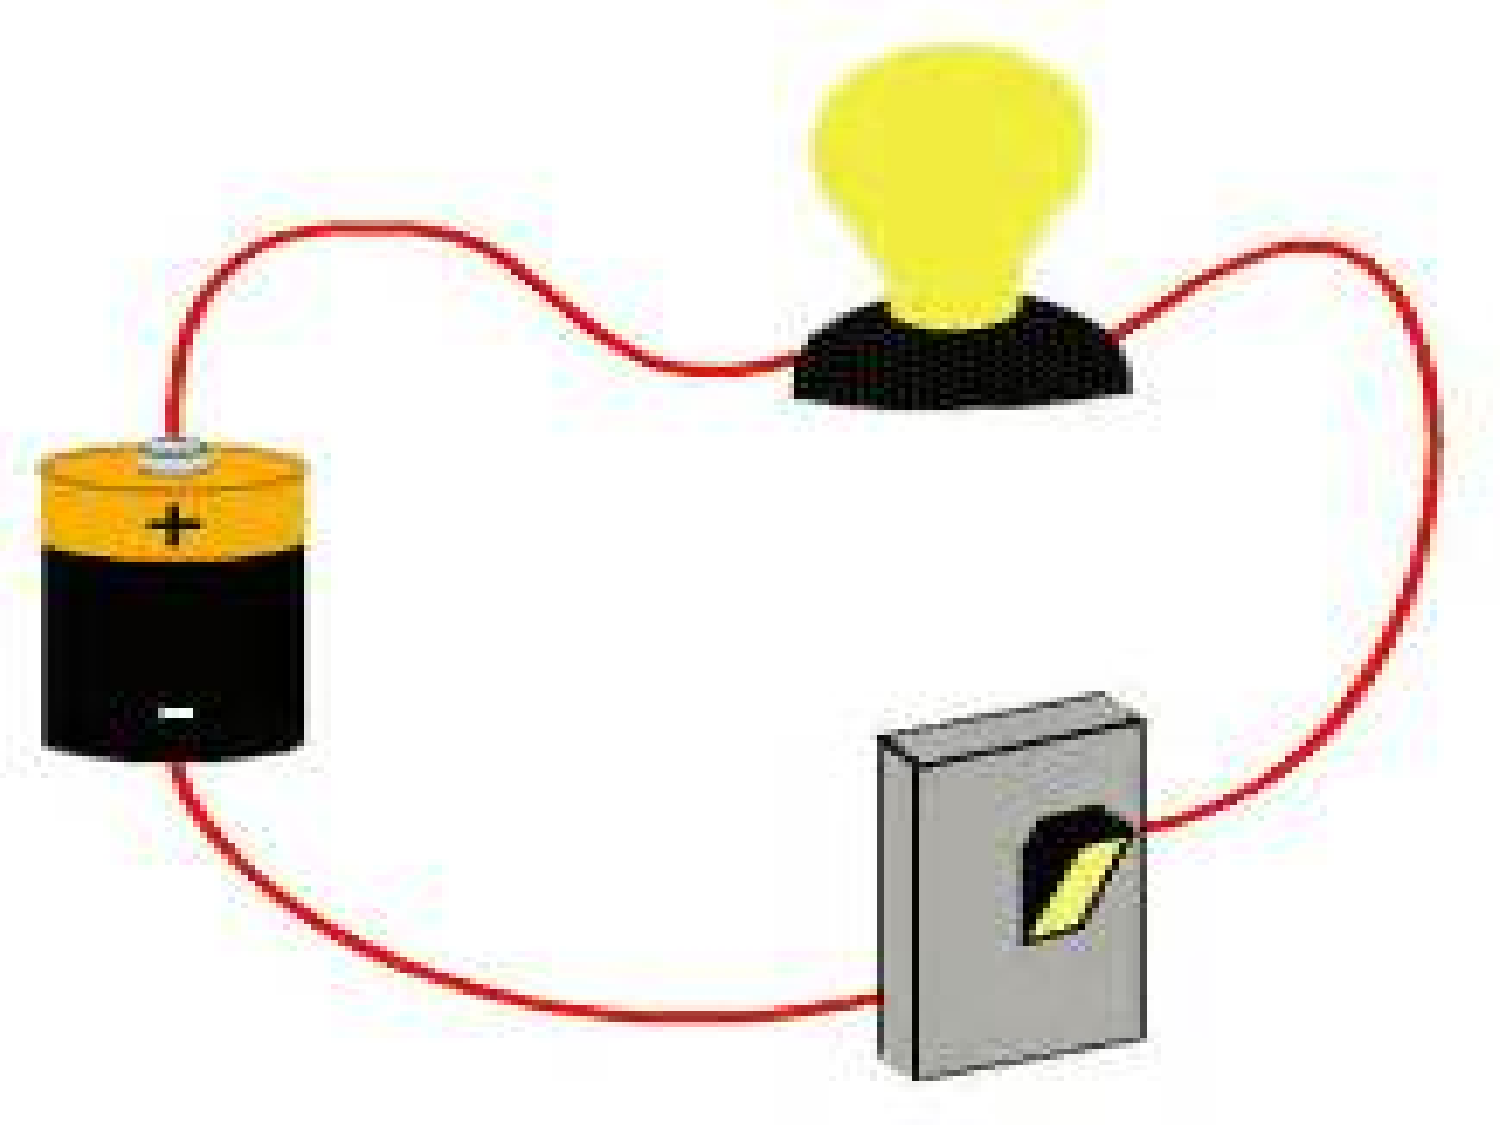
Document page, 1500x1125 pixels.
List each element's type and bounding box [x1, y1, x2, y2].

list [0, 0, 1500, 1125]
